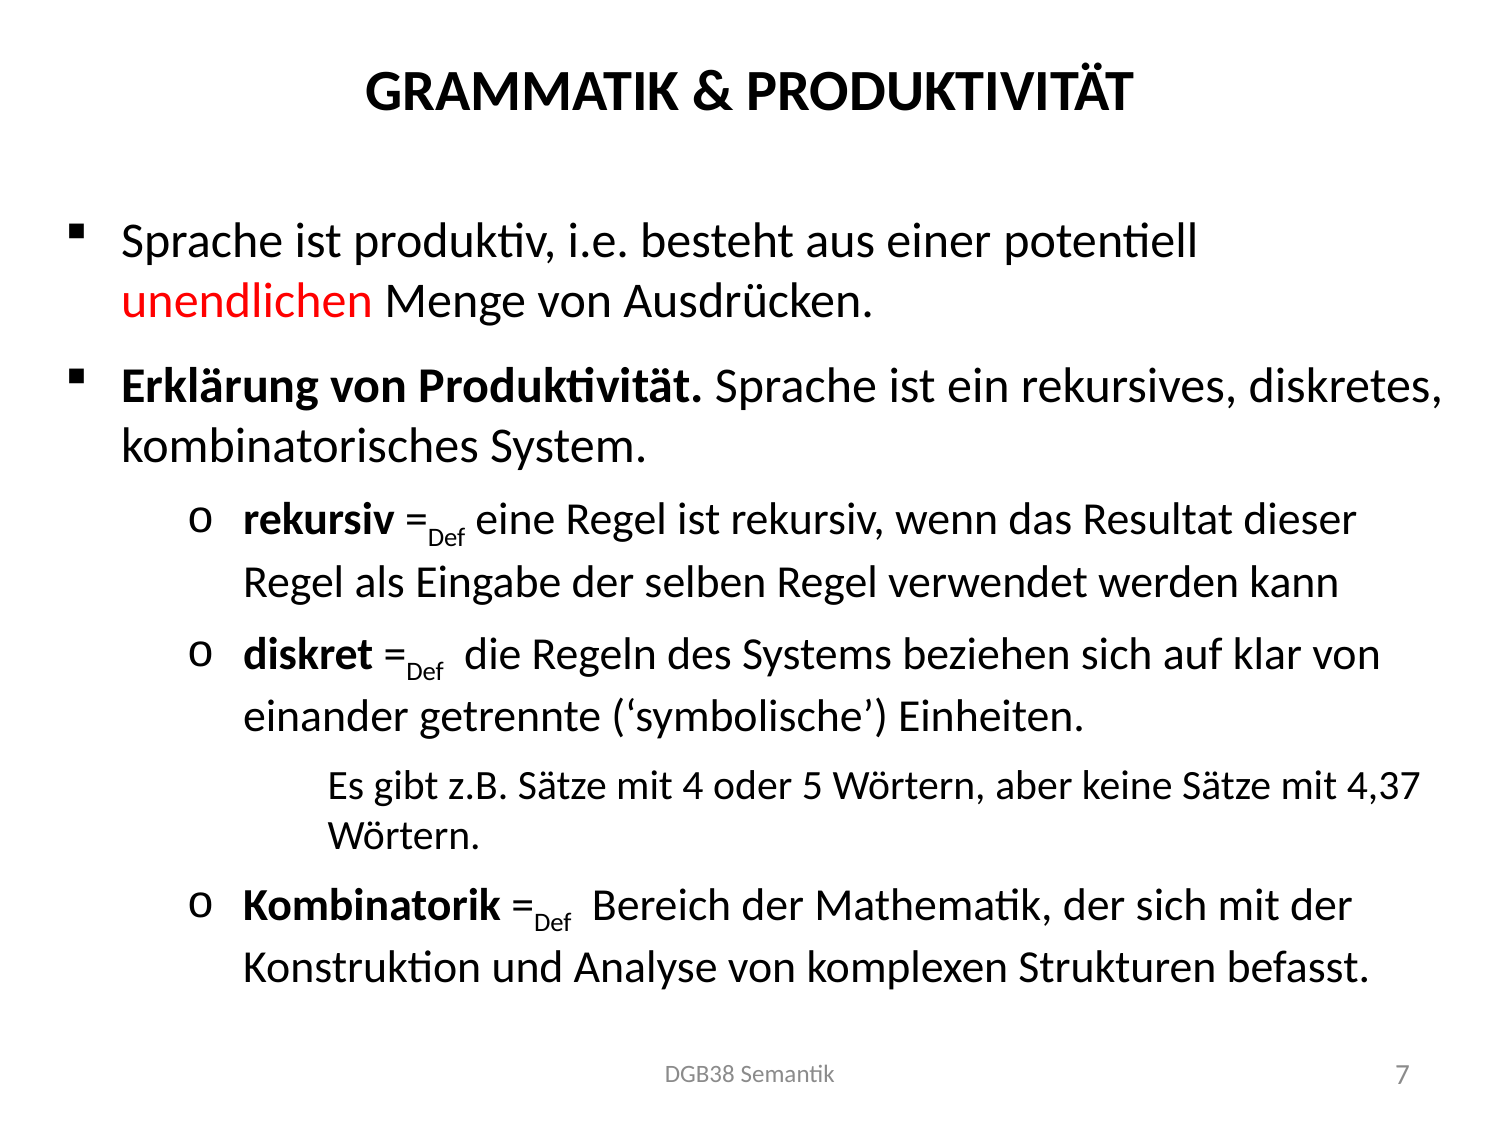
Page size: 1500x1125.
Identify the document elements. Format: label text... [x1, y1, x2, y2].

slide_number 7 [1074, 1042, 1425, 1103]
list Sprache ist produktiv, i.e. besteht aus einer potentiell unendlichen Menge von Ausdrücken. Erklärung von Produktivität. Sprache ist ein rekursives, diskretes, kombinatorisches System. rekursiv =Def eine Regel ist rekursiv, wenn das Resultat dieser Regel als Eingabe der selben Regel verwendet werden kann diskret =Def die Regeln des Systems beziehen sich auf klar von einander getrennte (‘symbolische’) Einheiten. Es gibt z.B. Sätze mit 4 oder 5 Wörtern, aber keine Sätze mit 4,37 Wörtern. Kombinatorik =Def Bereich der Mathematik, der sich mit der Konstruktion und Analyse von komplexen Strukturen befasst. [50, 200, 1463, 1075]
footer DGB38 Semantik [512, 1042, 988, 1103]
title Grammatik & Produktivität [75, 24, 1425, 150]
